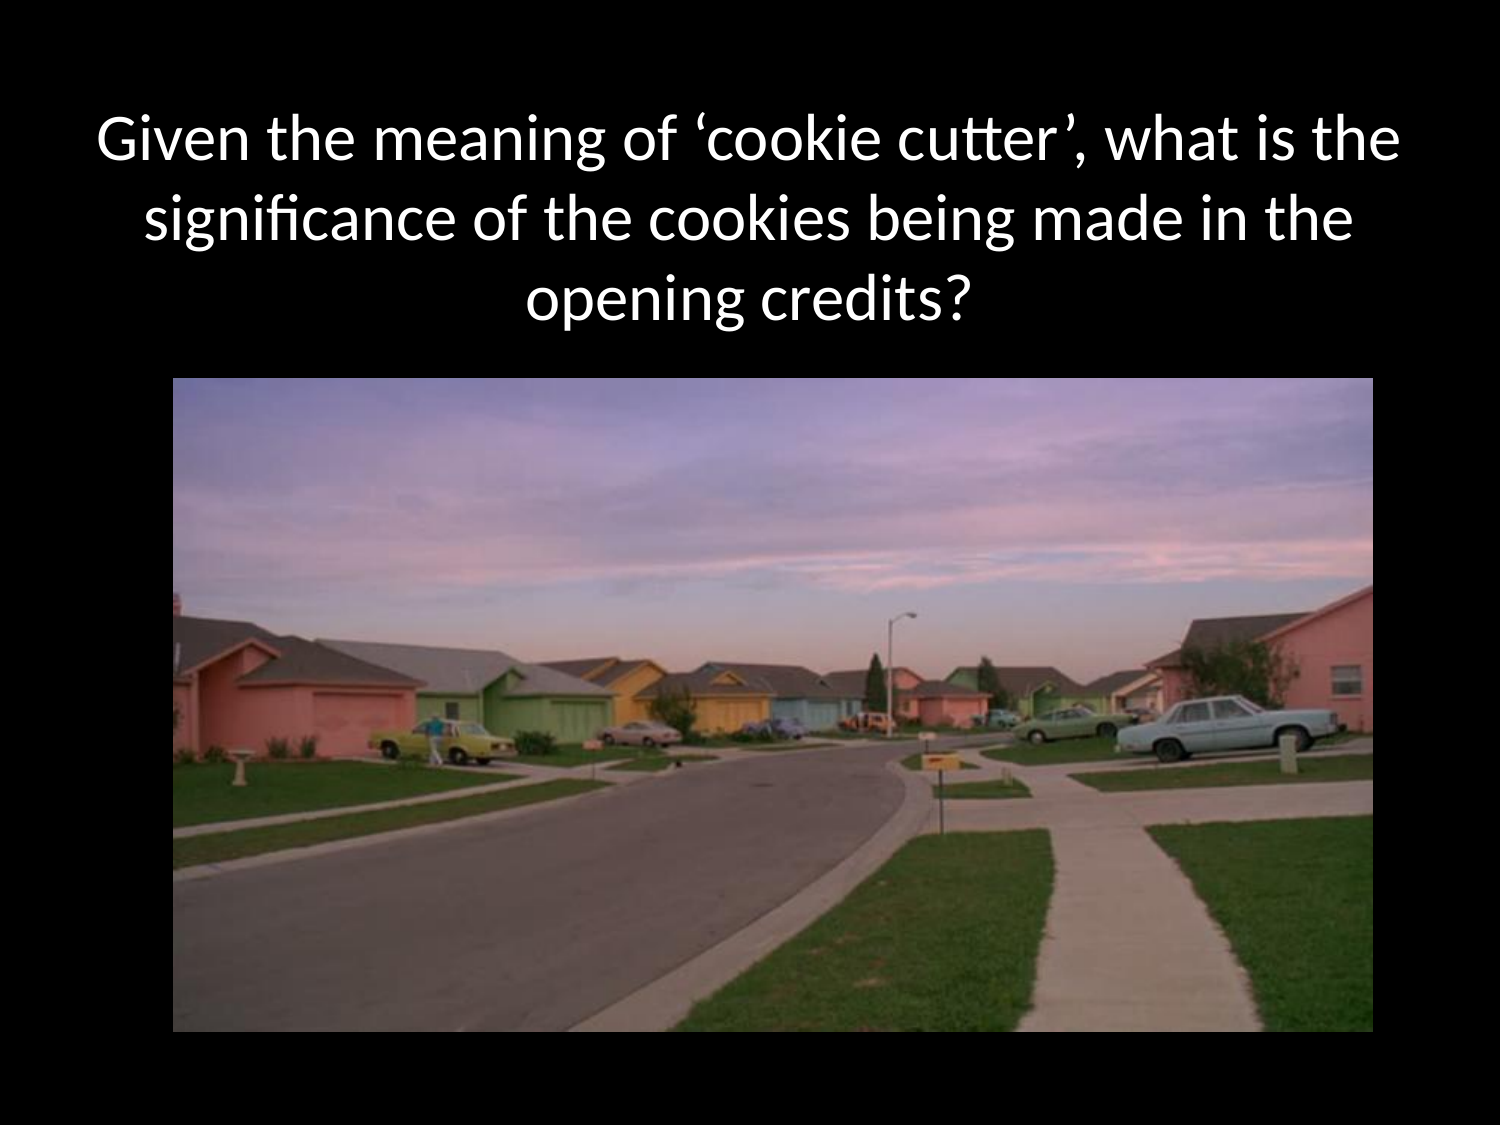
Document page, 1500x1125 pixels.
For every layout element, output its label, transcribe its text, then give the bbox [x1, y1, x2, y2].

list Given the meaning of ‘cookie cutter’, what is the significance of the cookies being made in the opening credits? [75, 86, 1425, 379]
picture [172, 378, 1373, 1032]
